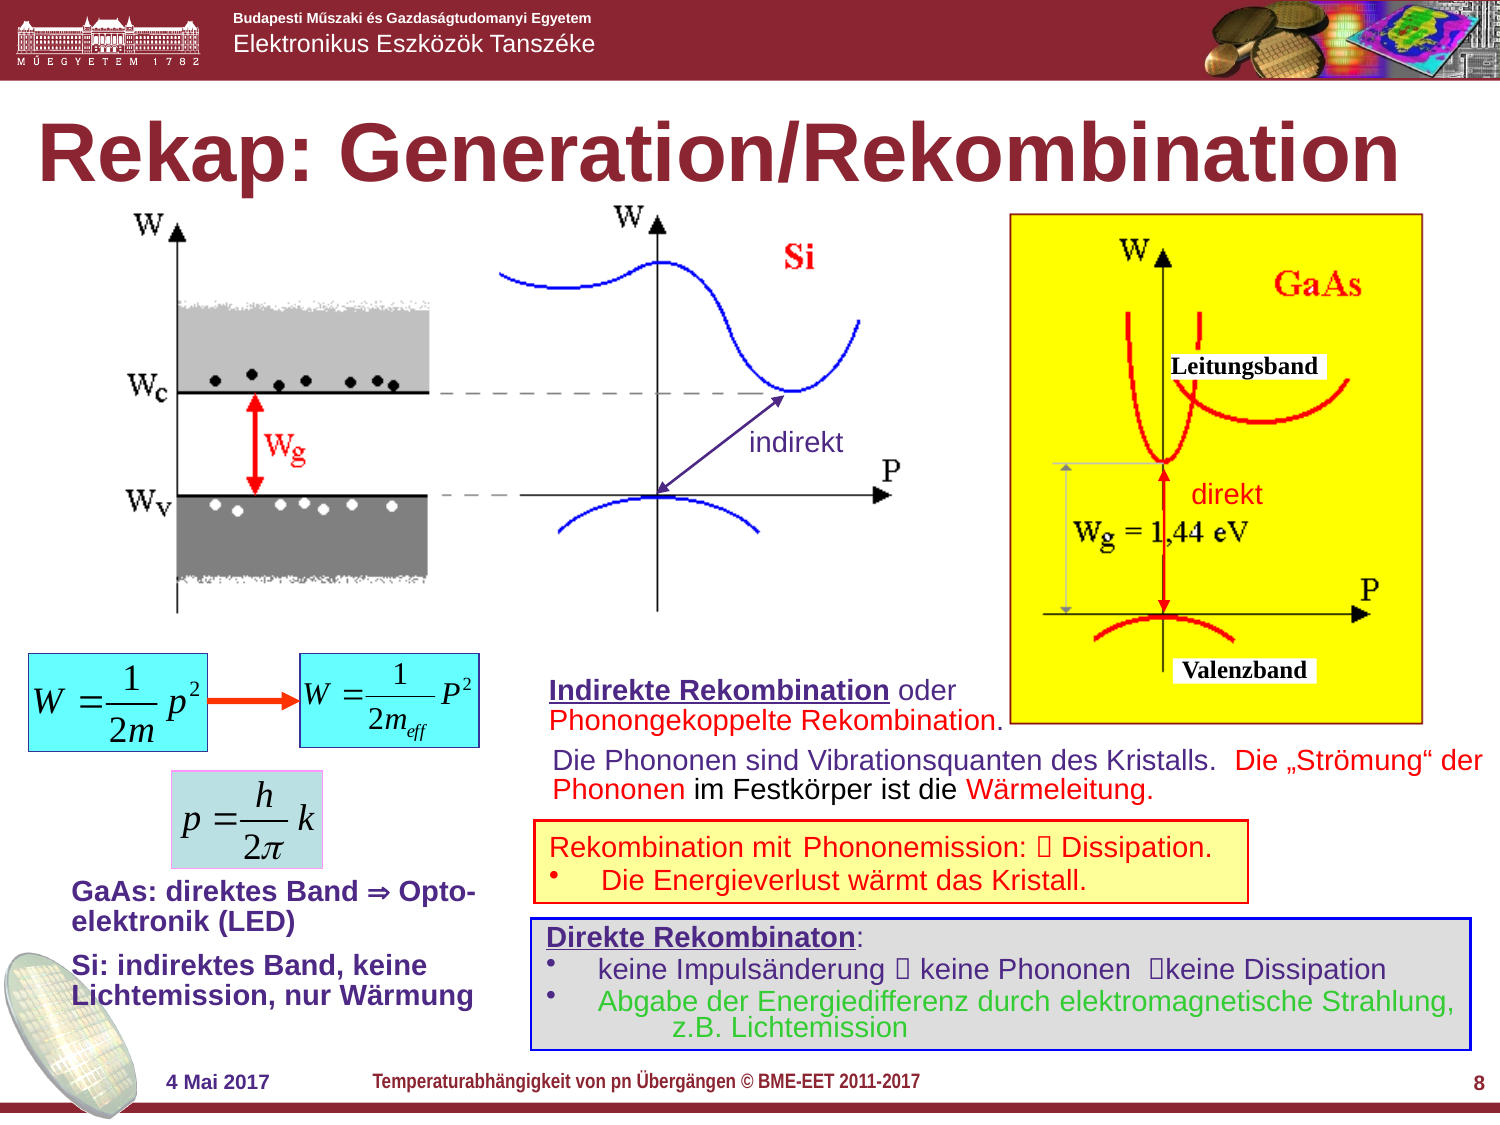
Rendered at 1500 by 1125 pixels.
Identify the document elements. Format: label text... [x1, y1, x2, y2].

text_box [29, 654, 208, 751]
text_box Rekombination mit Phononemission:  Dissipation. Die Energieverlust wärmt das Kristall. [534, 820, 1249, 904]
text_box Direkte Rekombinaton: keine Impulsänderung  keine Phononen keine Dissipation Abgabe der Energiedifferenz durch elektromagnetische Strahlung, z.B. Lichtemission [531, 918, 1471, 1051]
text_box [300, 654, 479, 748]
picture [1193, 1, 1500, 78]
text_box GaAs: direktes Band  Opto-elektronik (LED) Si: indirektes Band, keine Lichtemission, nur Wärmung [56, 870, 501, 1019]
slide_number 8 [1374, 1061, 1500, 1106]
text_box Die Phononen sind Vibrationsquanten des Kristalls. Die „Strömung“ der Phononen im Festkörper ist die Wärmeleitung. [537, 739, 1500, 814]
picture [0, 942, 140, 1125]
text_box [172, 771, 323, 868]
footer Temperaturabhängigkeit von pn Übergängen © BME-EET 2011-2017 [357, 1060, 1346, 1109]
title Rekap: Generation/Rekombination [22, 75, 1474, 221]
slide_number 4 Mai 2017 [151, 1060, 351, 1101]
picture [74, 182, 1463, 767]
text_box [655, 394, 1351, 613]
